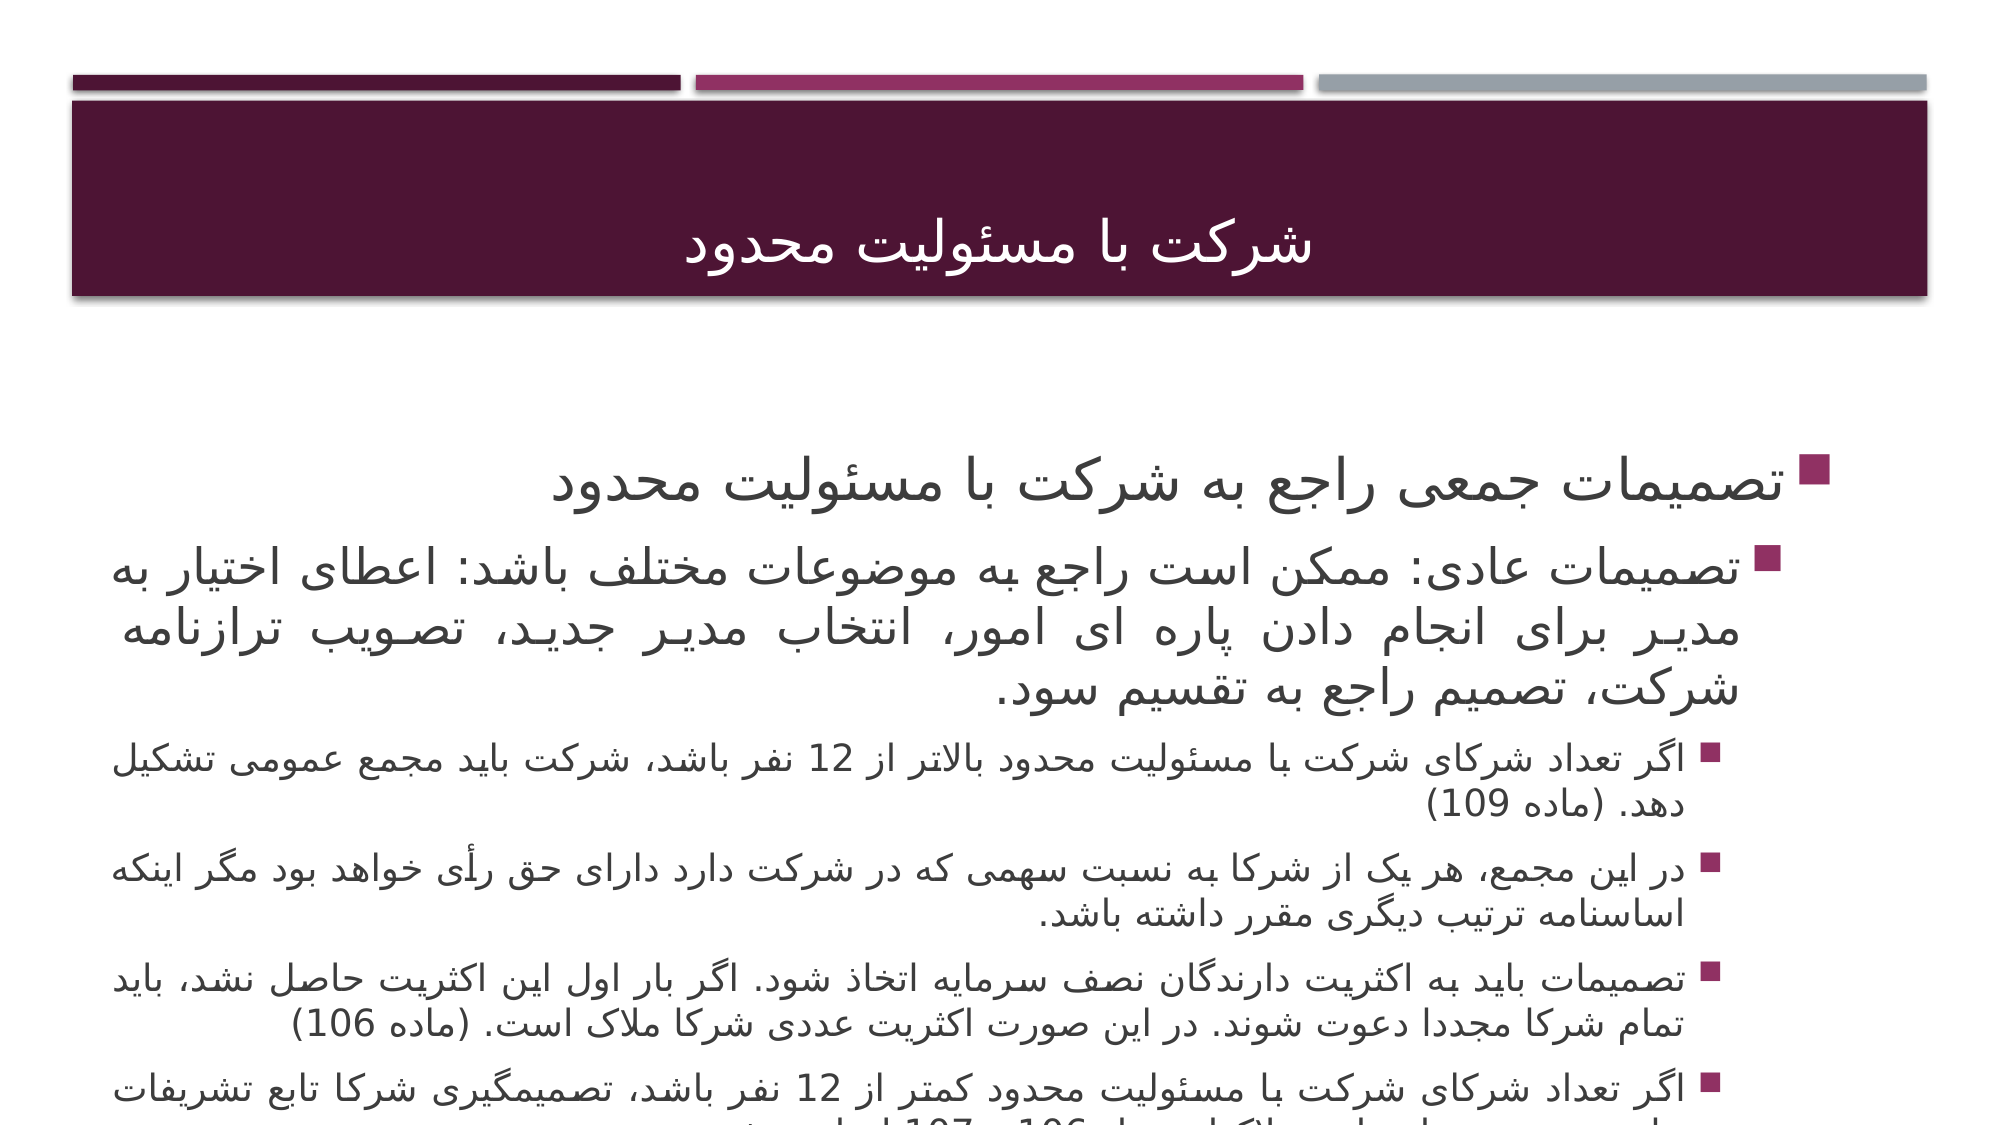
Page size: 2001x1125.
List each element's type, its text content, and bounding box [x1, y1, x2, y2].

list تصمیمات جمعی راجع به شرکت با مسئولیت محدود تصمیمات عادی: ممکن است راجع به موضوعات مختلف باشد: اعطای اختیار به مدیر برای انجام دادن پاره ای امور، انتخاب مدیر جدید، تصویب ترازنامه شرکت، تصمیم راجع به تقسیم سود. اگر تعداد شرکای شرکت با مسئولیت محدود بالاتر از 12 نفر باشد، شرکت باید مجمع عمومی تشکیل دهد. (ماده 109) در این مجمع، هر یک از شرکا به نسبت سهمی که در شرکت دارد دارای حق رأی خواهد بود مگر اینکه اساسنامه ترتیب دیگری مقرر داشته باشد. تصمیمات باید به اکثریت دارندگان نصف سرمایه اتخاذ شود. اگر بار اول این اکثریت حاصل نشد، باید تمام شرکا مجددا دعوت شوند. در این صورت اکثریت عددی شرکا ملاک است. (ماده 106) اگر تعداد شرکای شرکت با مسئولیت محدود کمتر از 12 نفر باشد، تصمیمگیری شرکا تابع تشریفات خاصی نیست و با رعایت ملاکهای مواد 106 و 107 انجام میشود. [95, 434, 1905, 1125]
title شرکت با مسئولیت محدود [95, 115, 1905, 282]
